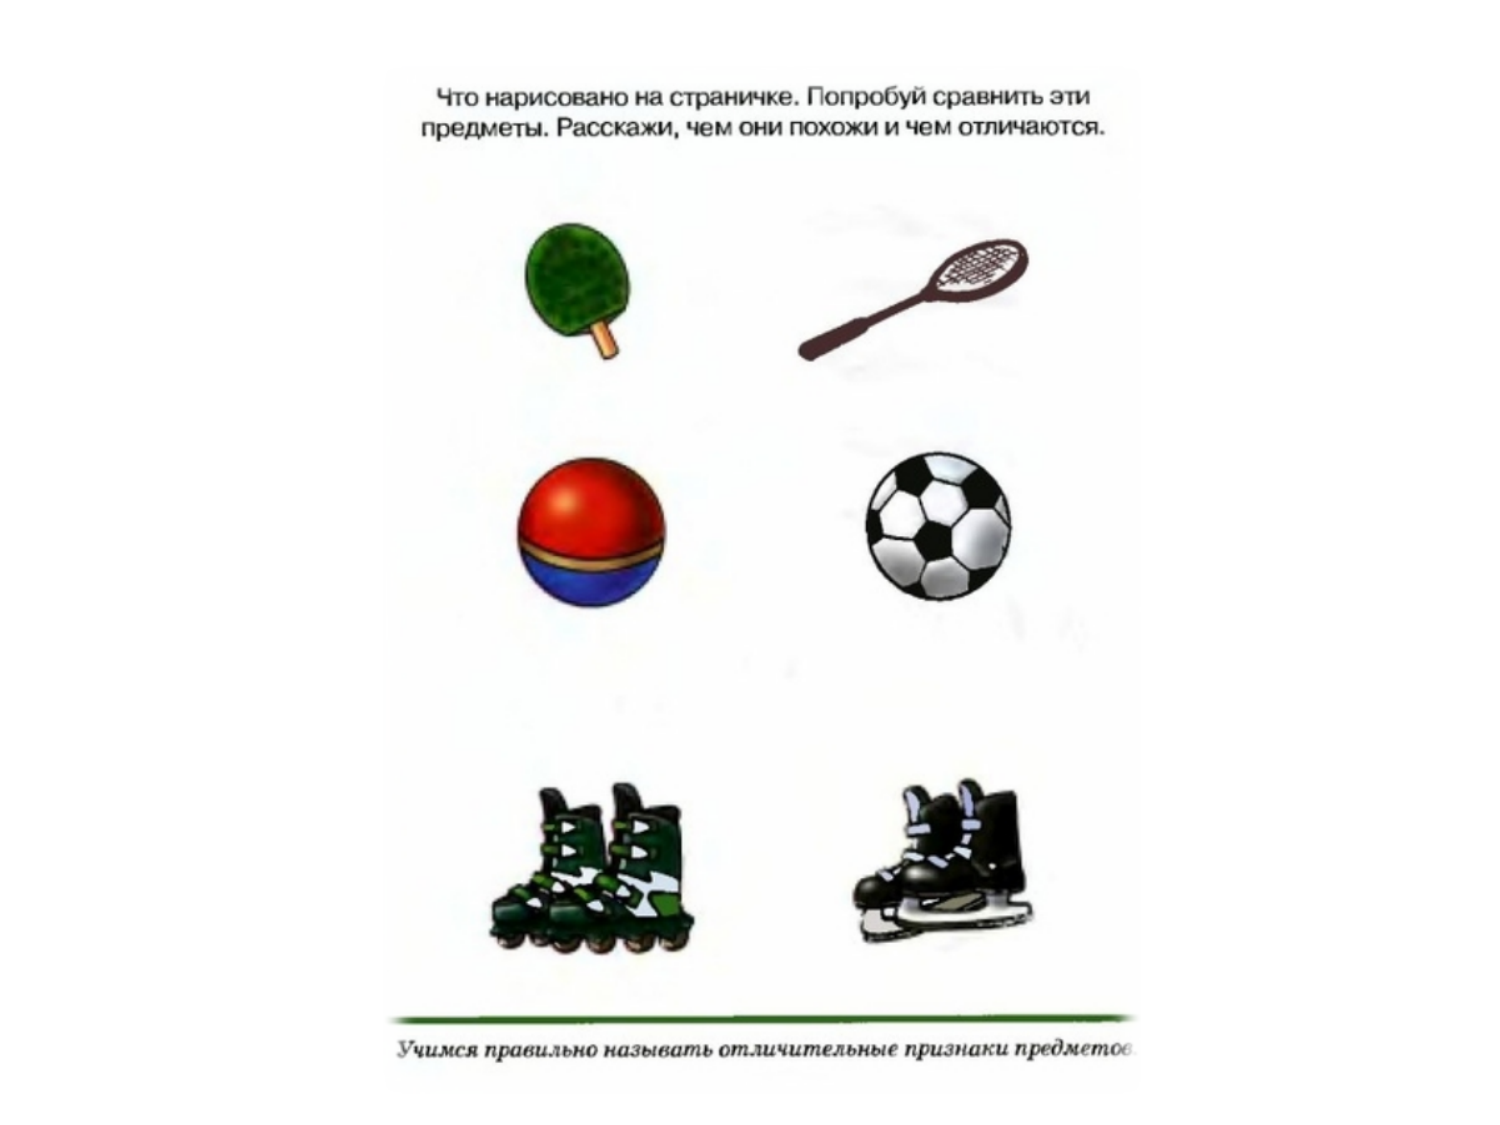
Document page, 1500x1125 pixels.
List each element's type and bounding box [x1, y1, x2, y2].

picture [383, 66, 1141, 1095]
